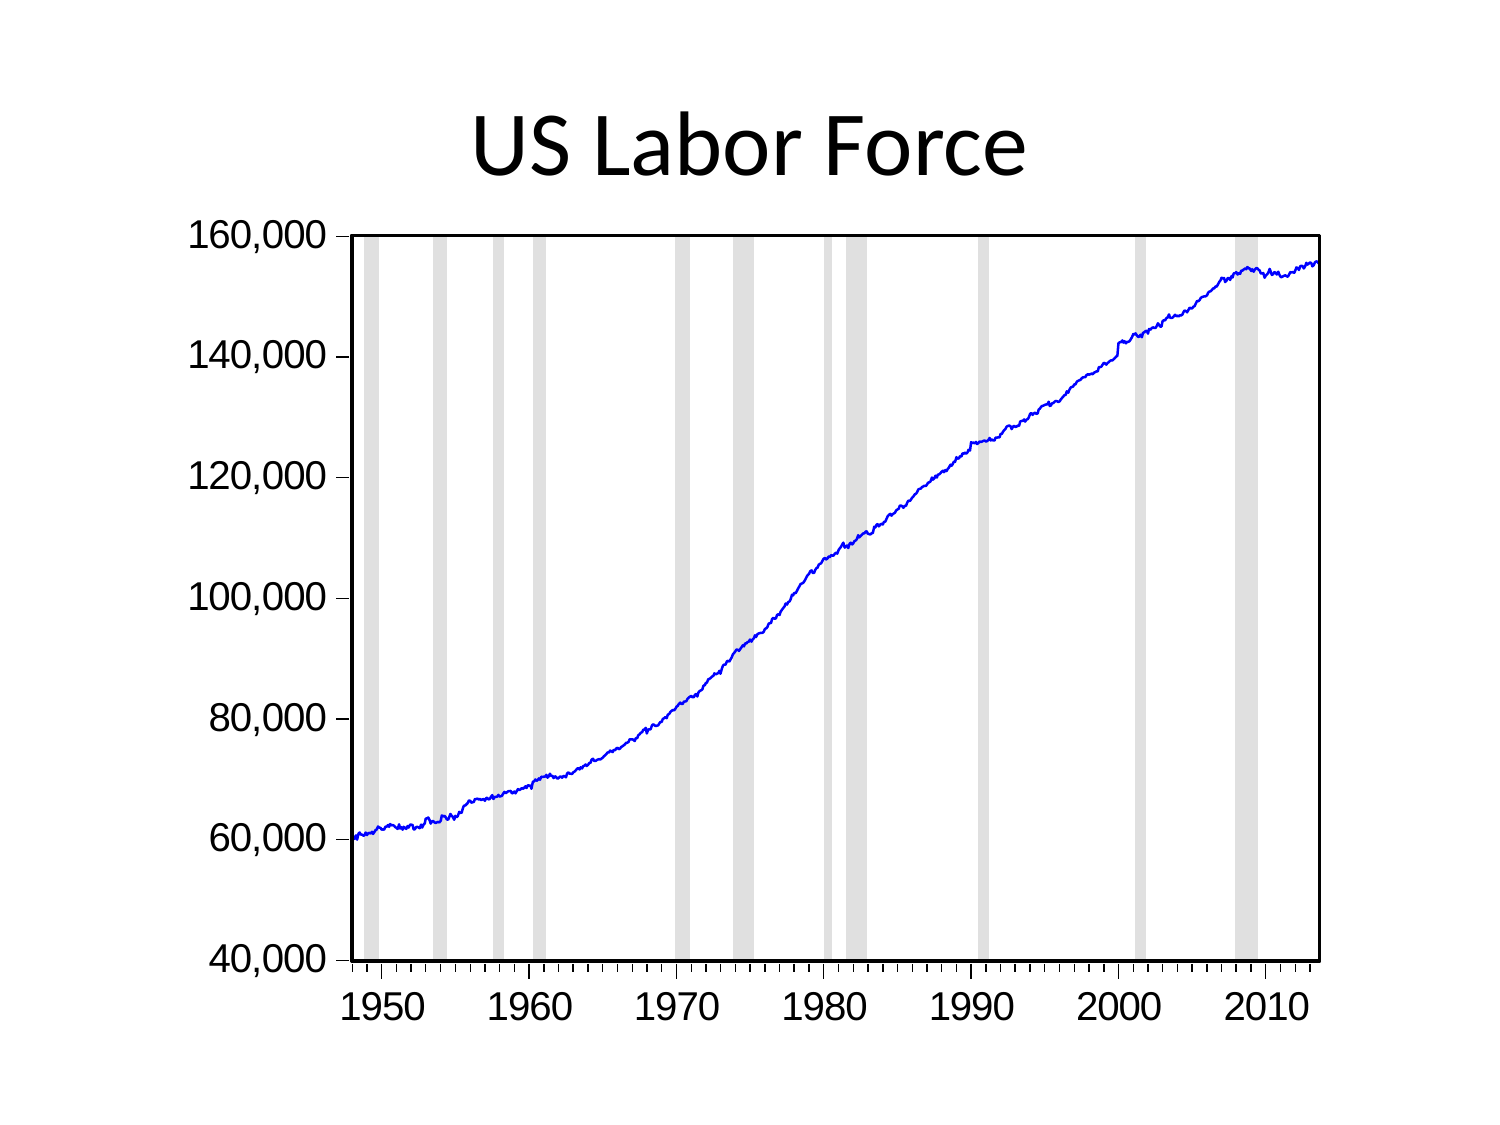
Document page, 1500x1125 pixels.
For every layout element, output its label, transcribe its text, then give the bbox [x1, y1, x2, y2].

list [187, 212, 1328, 1029]
title US Labor Force [75, 45, 1425, 233]
